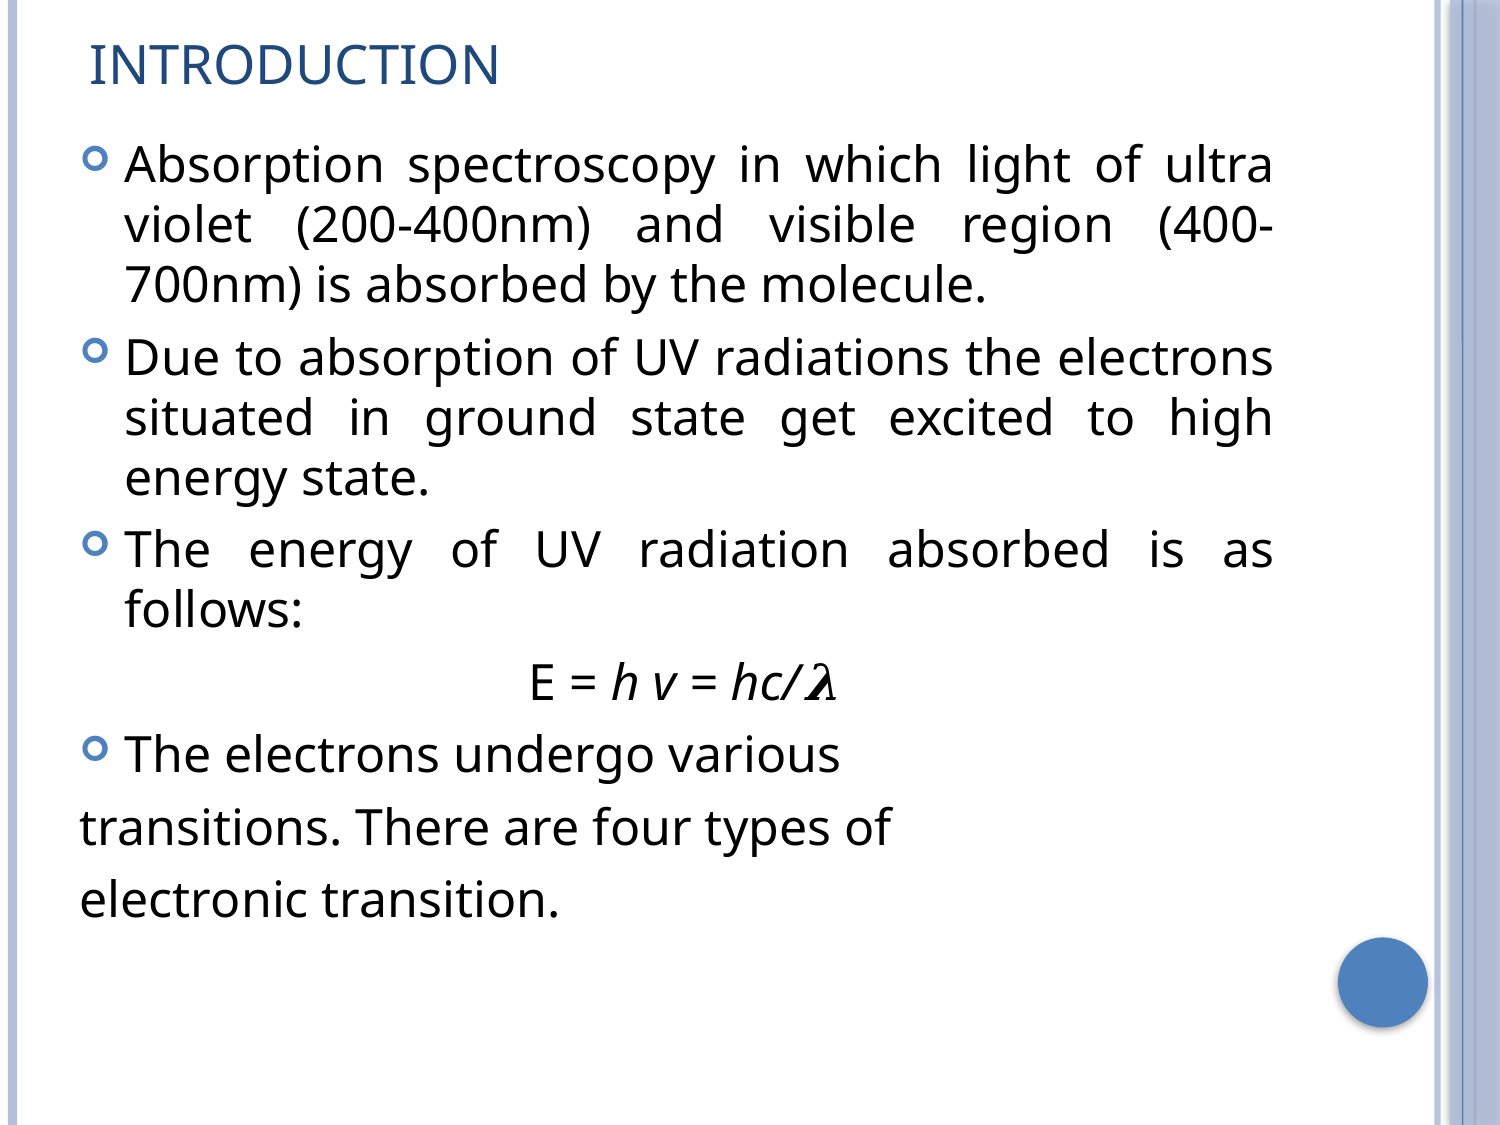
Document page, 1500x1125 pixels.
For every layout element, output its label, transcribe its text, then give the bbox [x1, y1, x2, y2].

list Absorption spectroscopy in which light of ultra violet (200-400nm) and visible region (400-700nm) is absorbed by the molecule. Due to absorption of UV radiations the electrons situated in ground state get excited to high energy state. The energy of UV radiation absorbed is as follows: E = h v = hc/𝛌 The electrons undergo various transitions. There are four types of electronic transition. [64, 125, 1290, 1062]
title Introduction [75, 22, 1300, 104]
